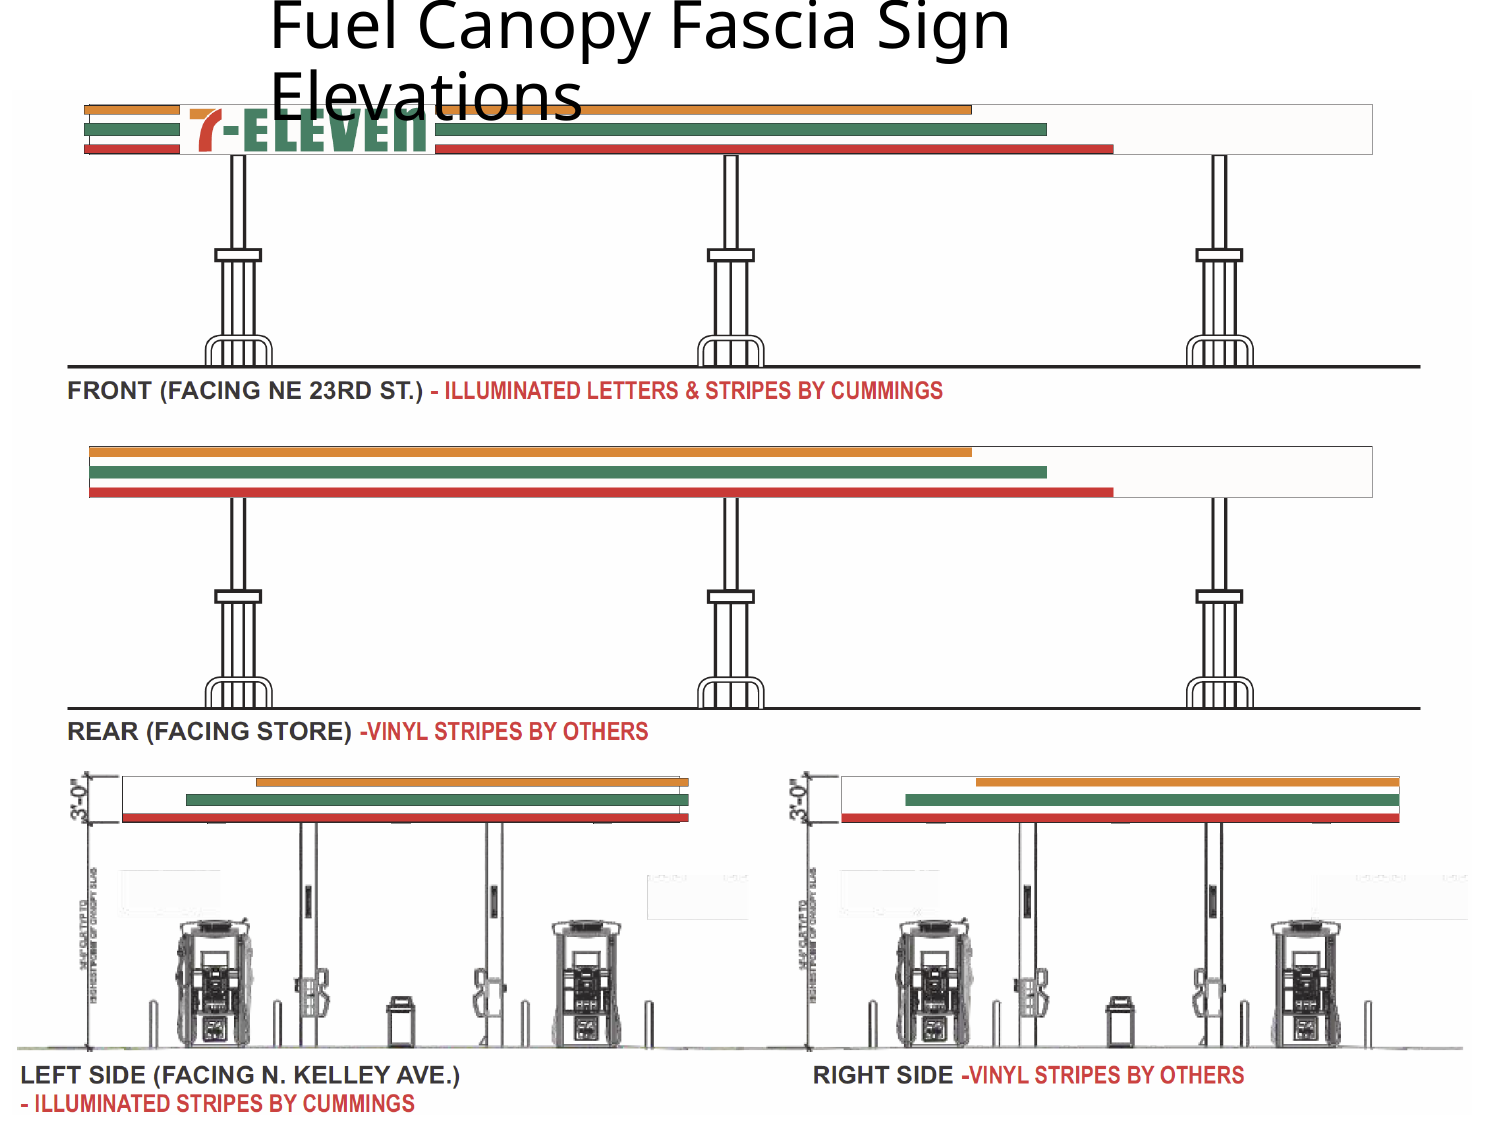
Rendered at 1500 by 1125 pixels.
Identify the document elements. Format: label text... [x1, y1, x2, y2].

picture [12, 90, 1472, 1115]
text_box Fuel Canopy Fascia Sign Elevations [253, 40, 1223, 87]
